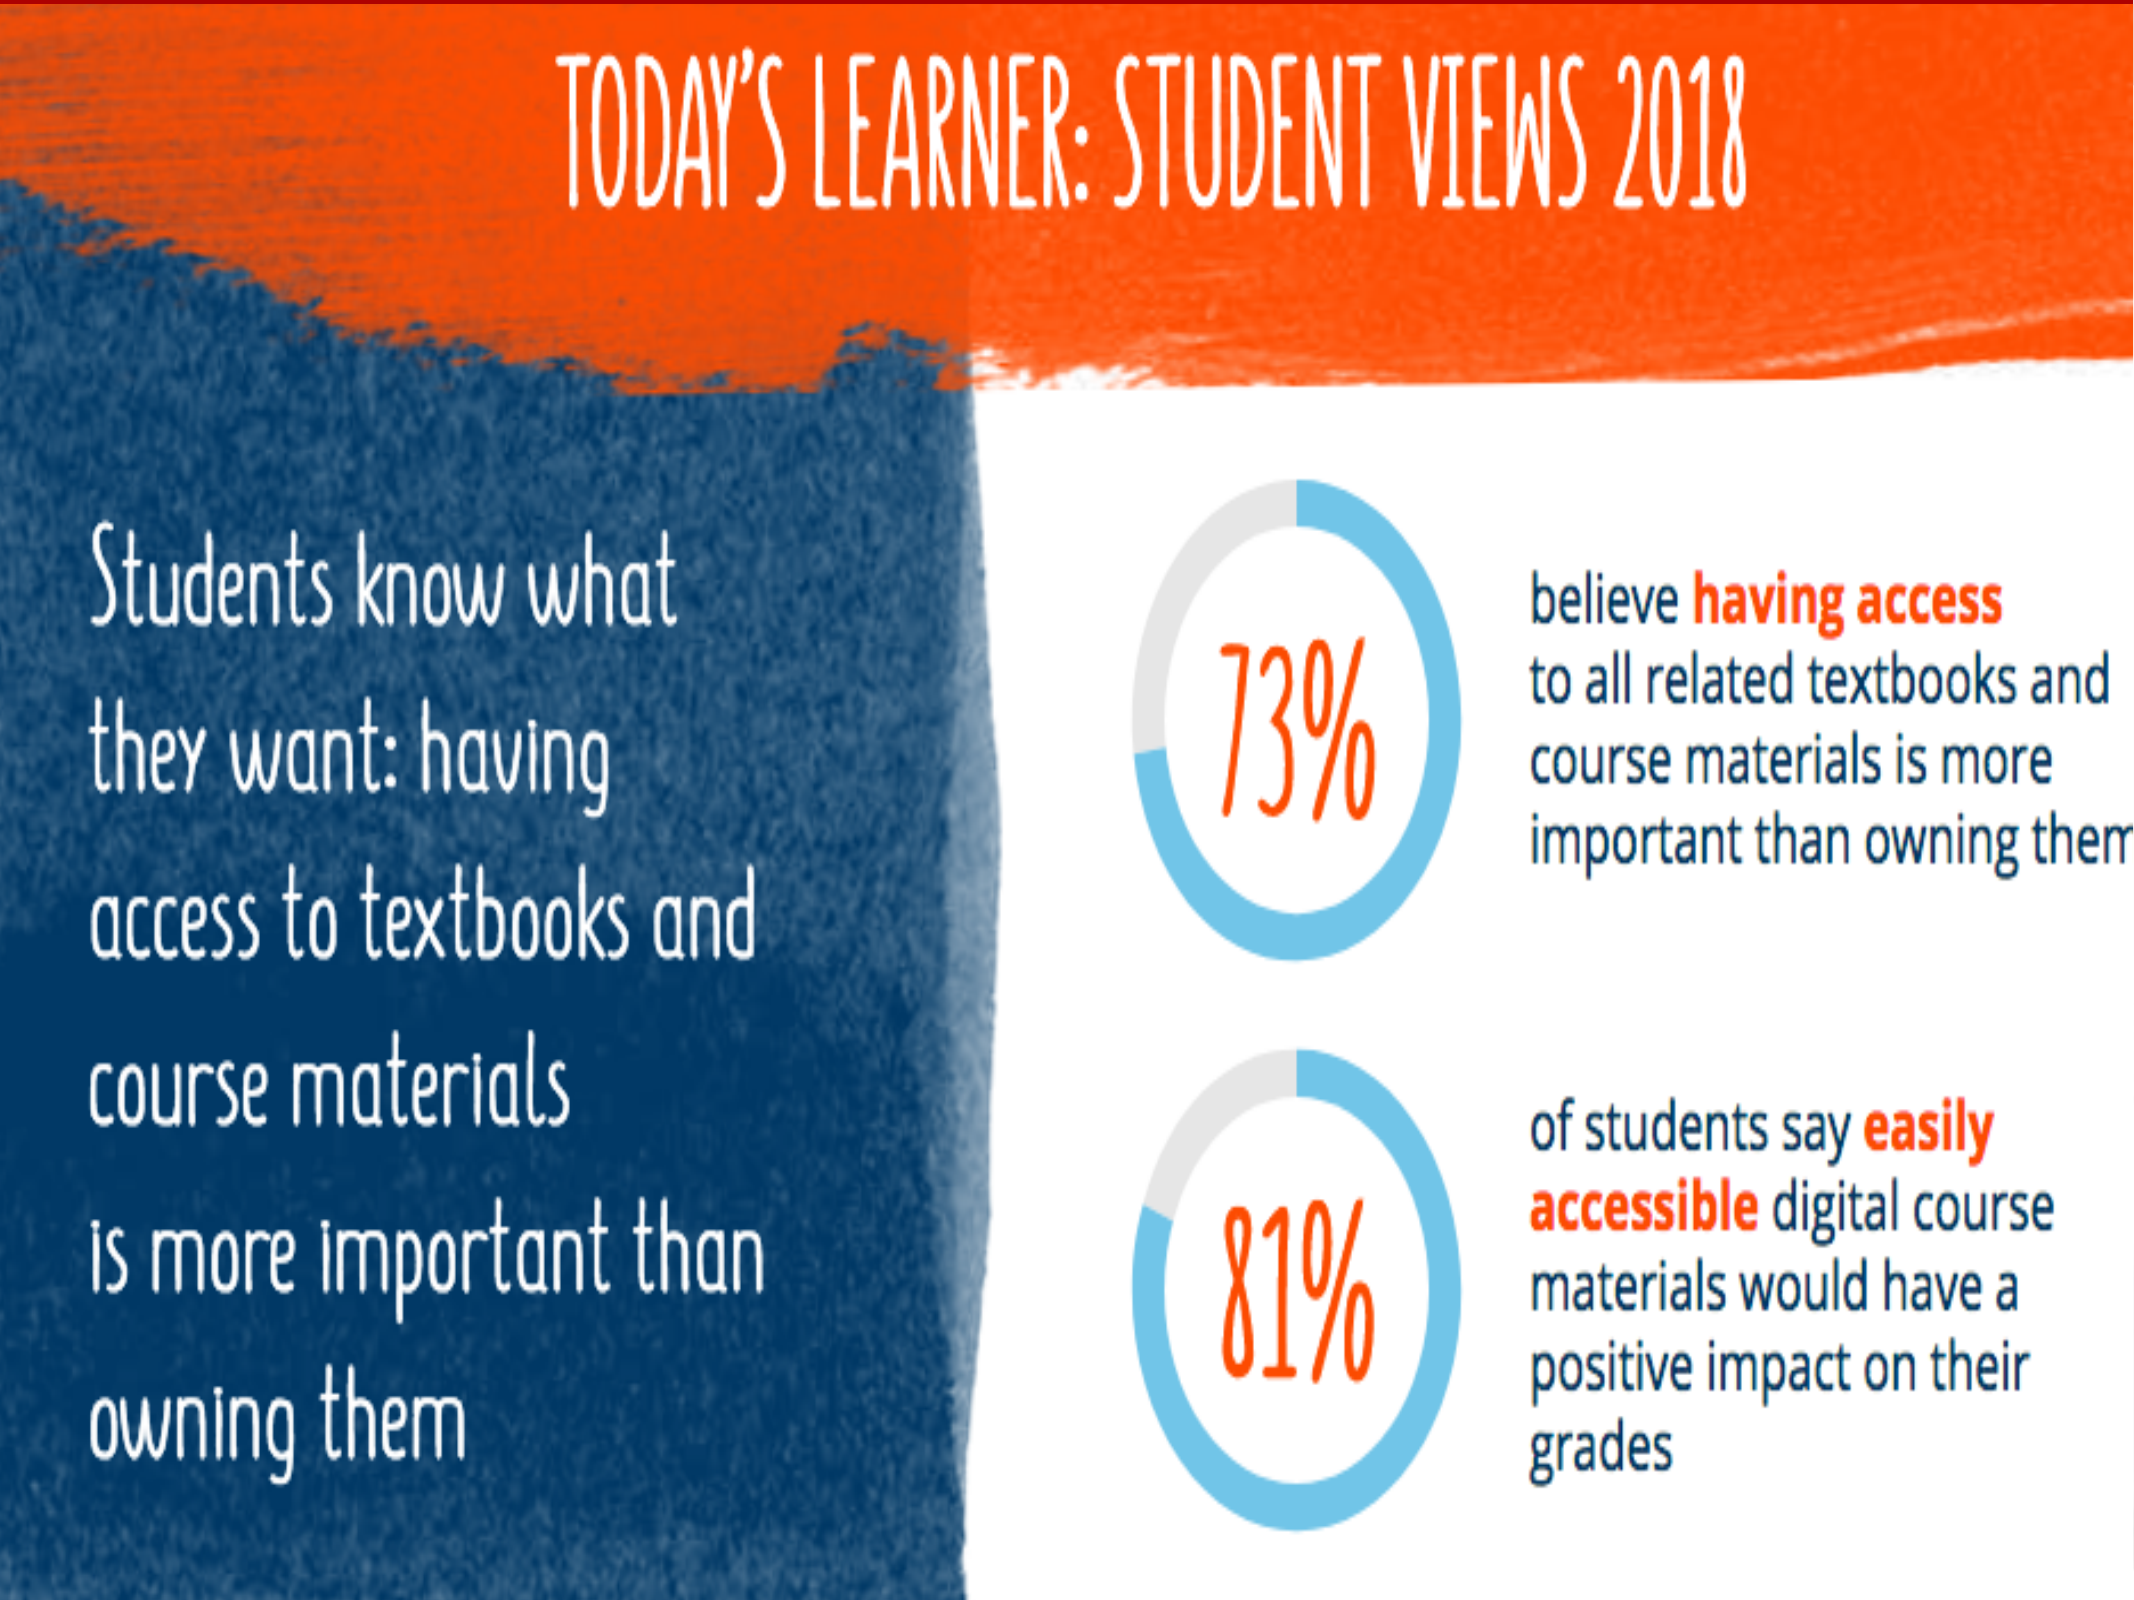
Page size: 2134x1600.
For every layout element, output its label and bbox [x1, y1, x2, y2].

list [0, 3, 2134, 1600]
